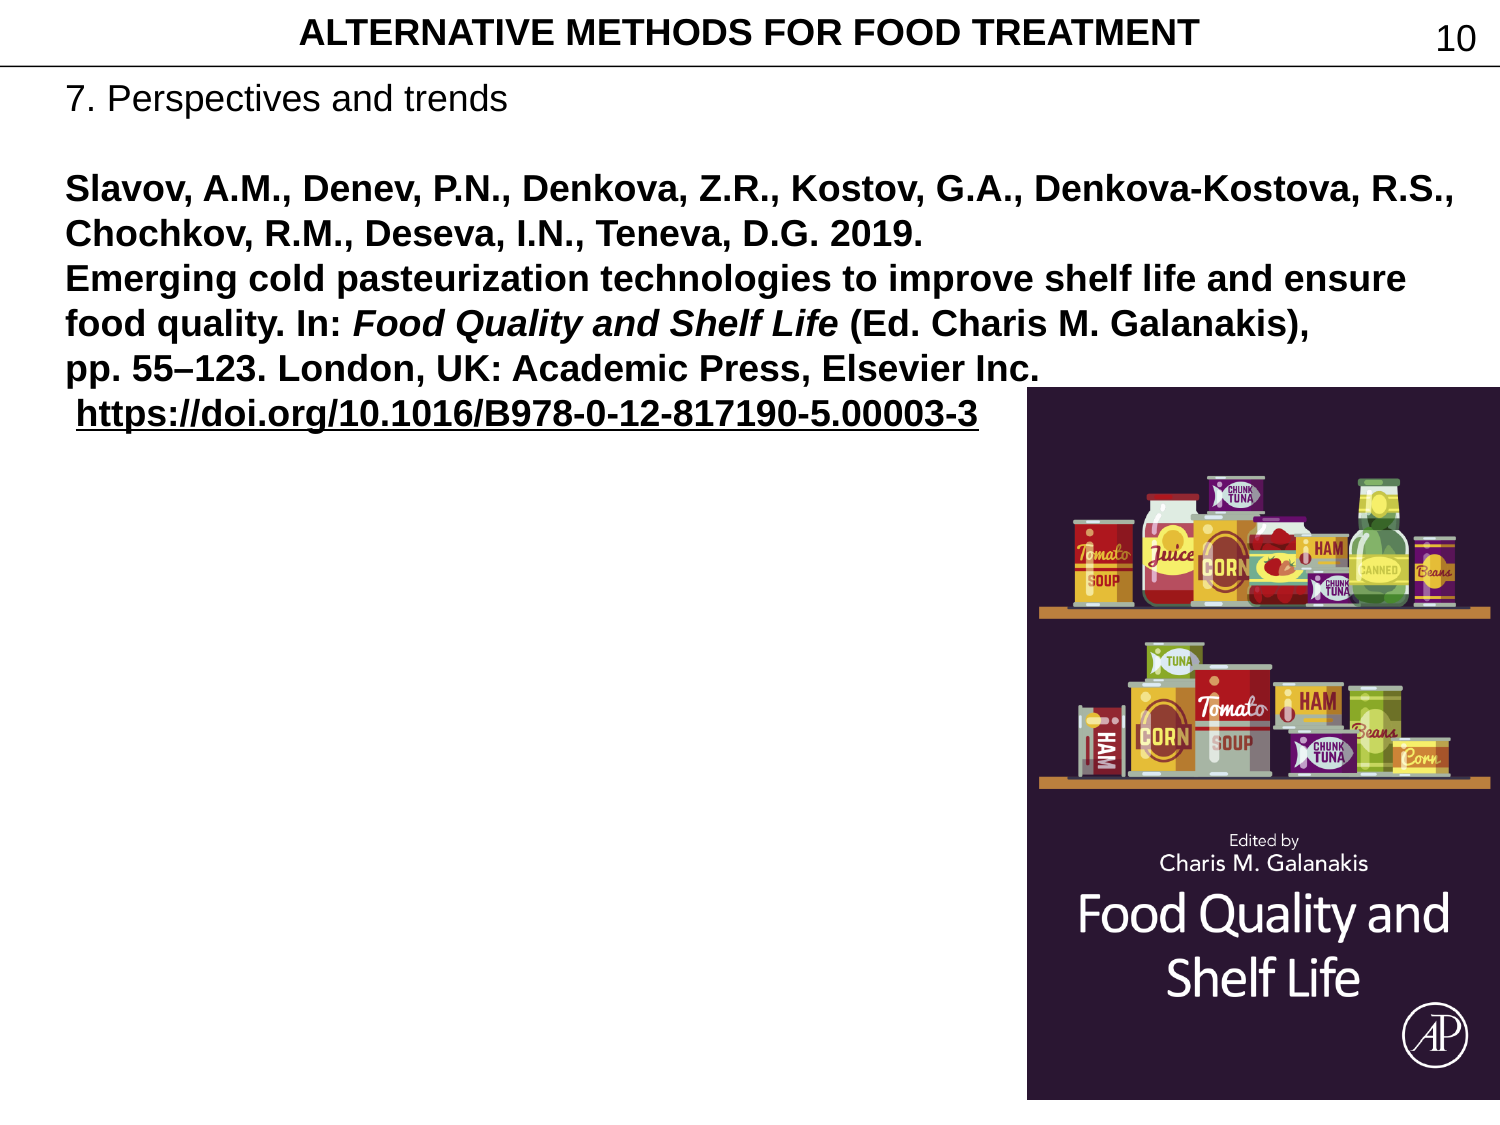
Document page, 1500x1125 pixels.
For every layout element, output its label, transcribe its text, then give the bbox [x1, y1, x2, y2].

text_box 10 [1420, 6, 1492, 66]
text_box ALTERNATIVE METHODS FOR FOOD TREATMENT [283, 0, 1216, 60]
picture [1026, 387, 1500, 1101]
text_box 7. Perspectives and trends Slavov, A.M., Denev, P.N., Denkova, Z.R., Kostov, G.A., Denkova-Kostova, R.S., Chochkov, R.M., Deseva, I.N., Teneva, D.G. 2019. Emerging cold pasteurization technologies to improve shelf life and ensure food quality. In: Food Quality and Shelf Life (Ed. Charis M. Galanakis), pp. 55–123. London, UK: Academic Press, Elsevier Inc. https://doi.org/10.1016/B978-0-12-817190-5.00003-3 [50, 66, 1482, 442]
